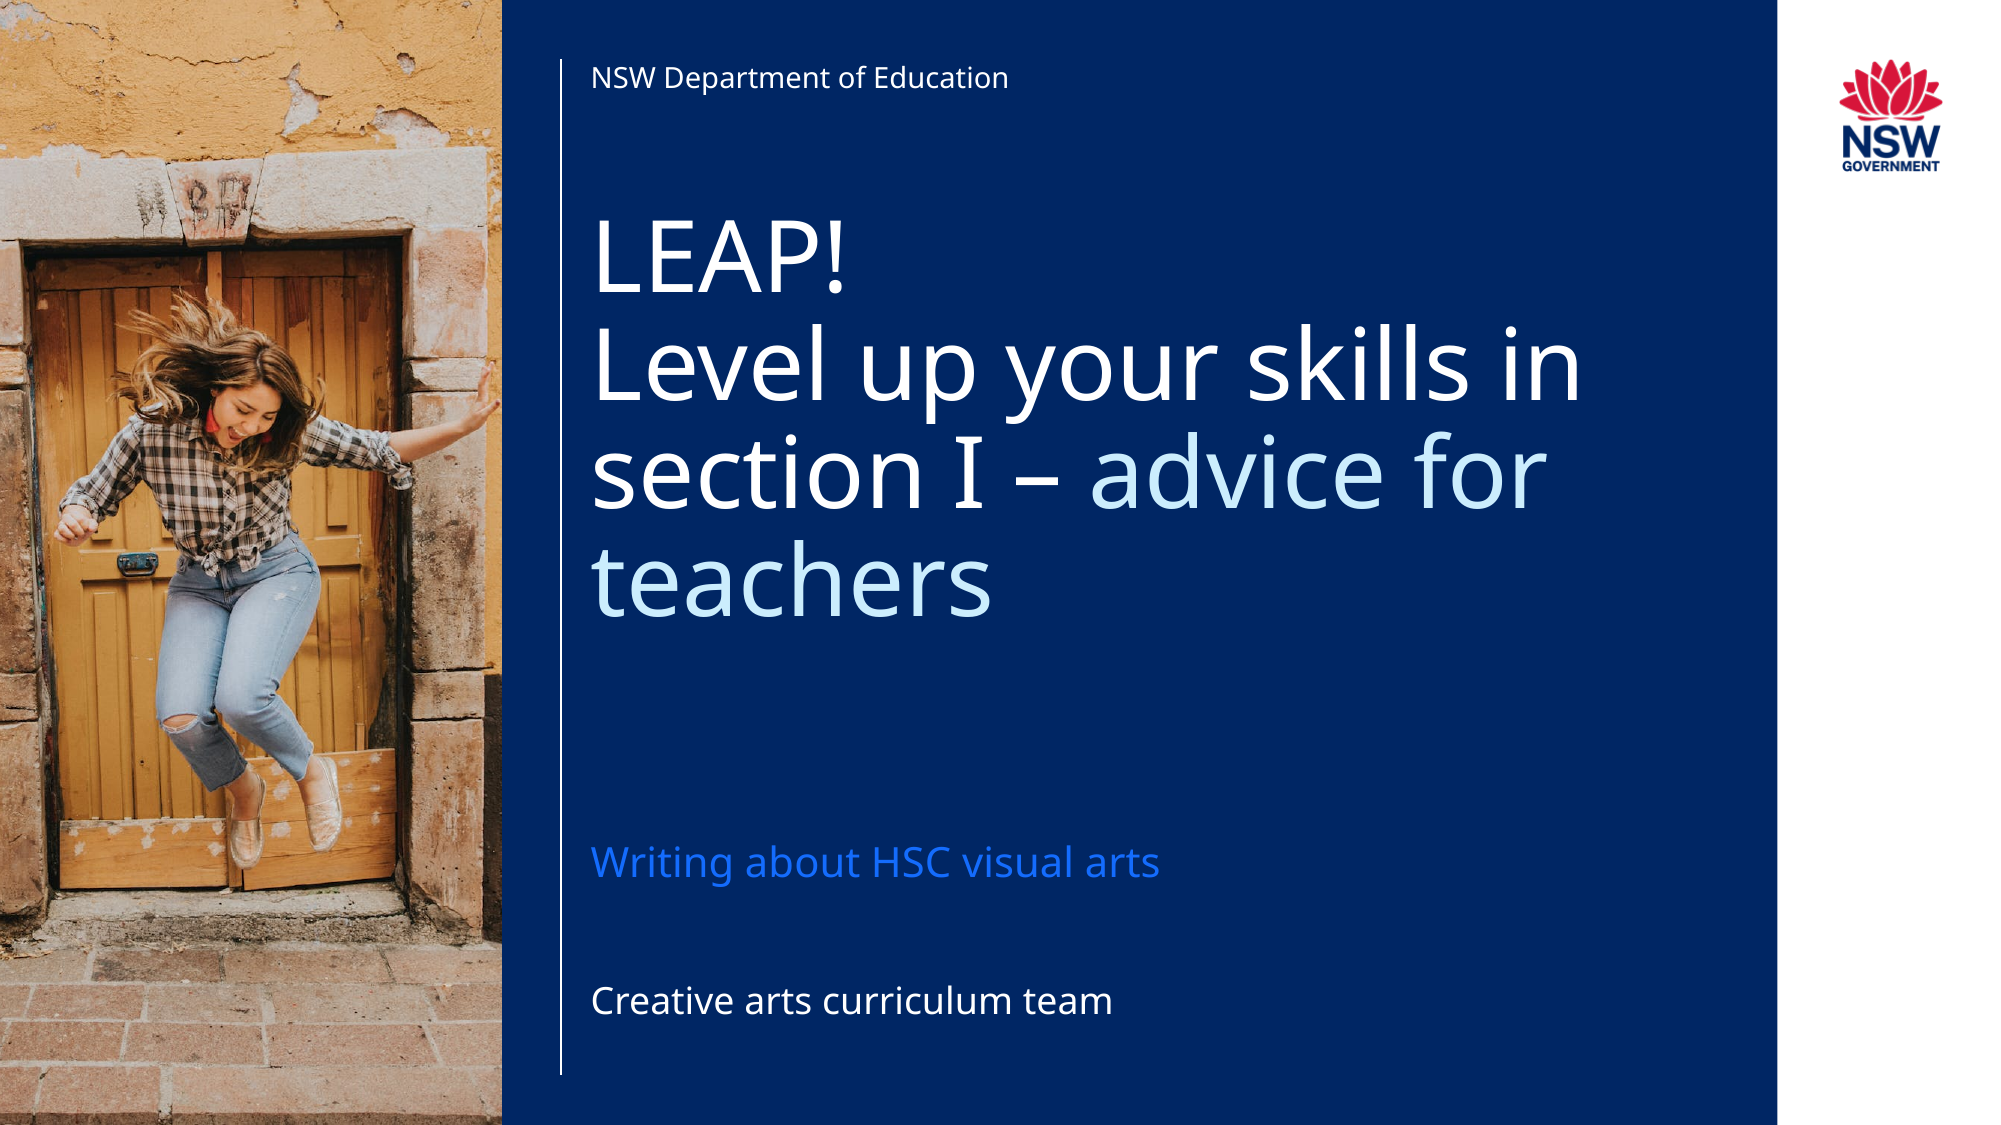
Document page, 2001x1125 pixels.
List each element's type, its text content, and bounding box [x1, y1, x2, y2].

list Writing about HSC visual arts [590, 696, 1731, 886]
picture [0, 0, 502, 1125]
picture [1839, 59, 1943, 172]
title LEAP! Level up your skills in section I – advice for teachers [590, 206, 1731, 650]
list Creative arts curriculum team [590, 956, 1182, 1022]
footer NSW Department of Education [590, 59, 1182, 172]
